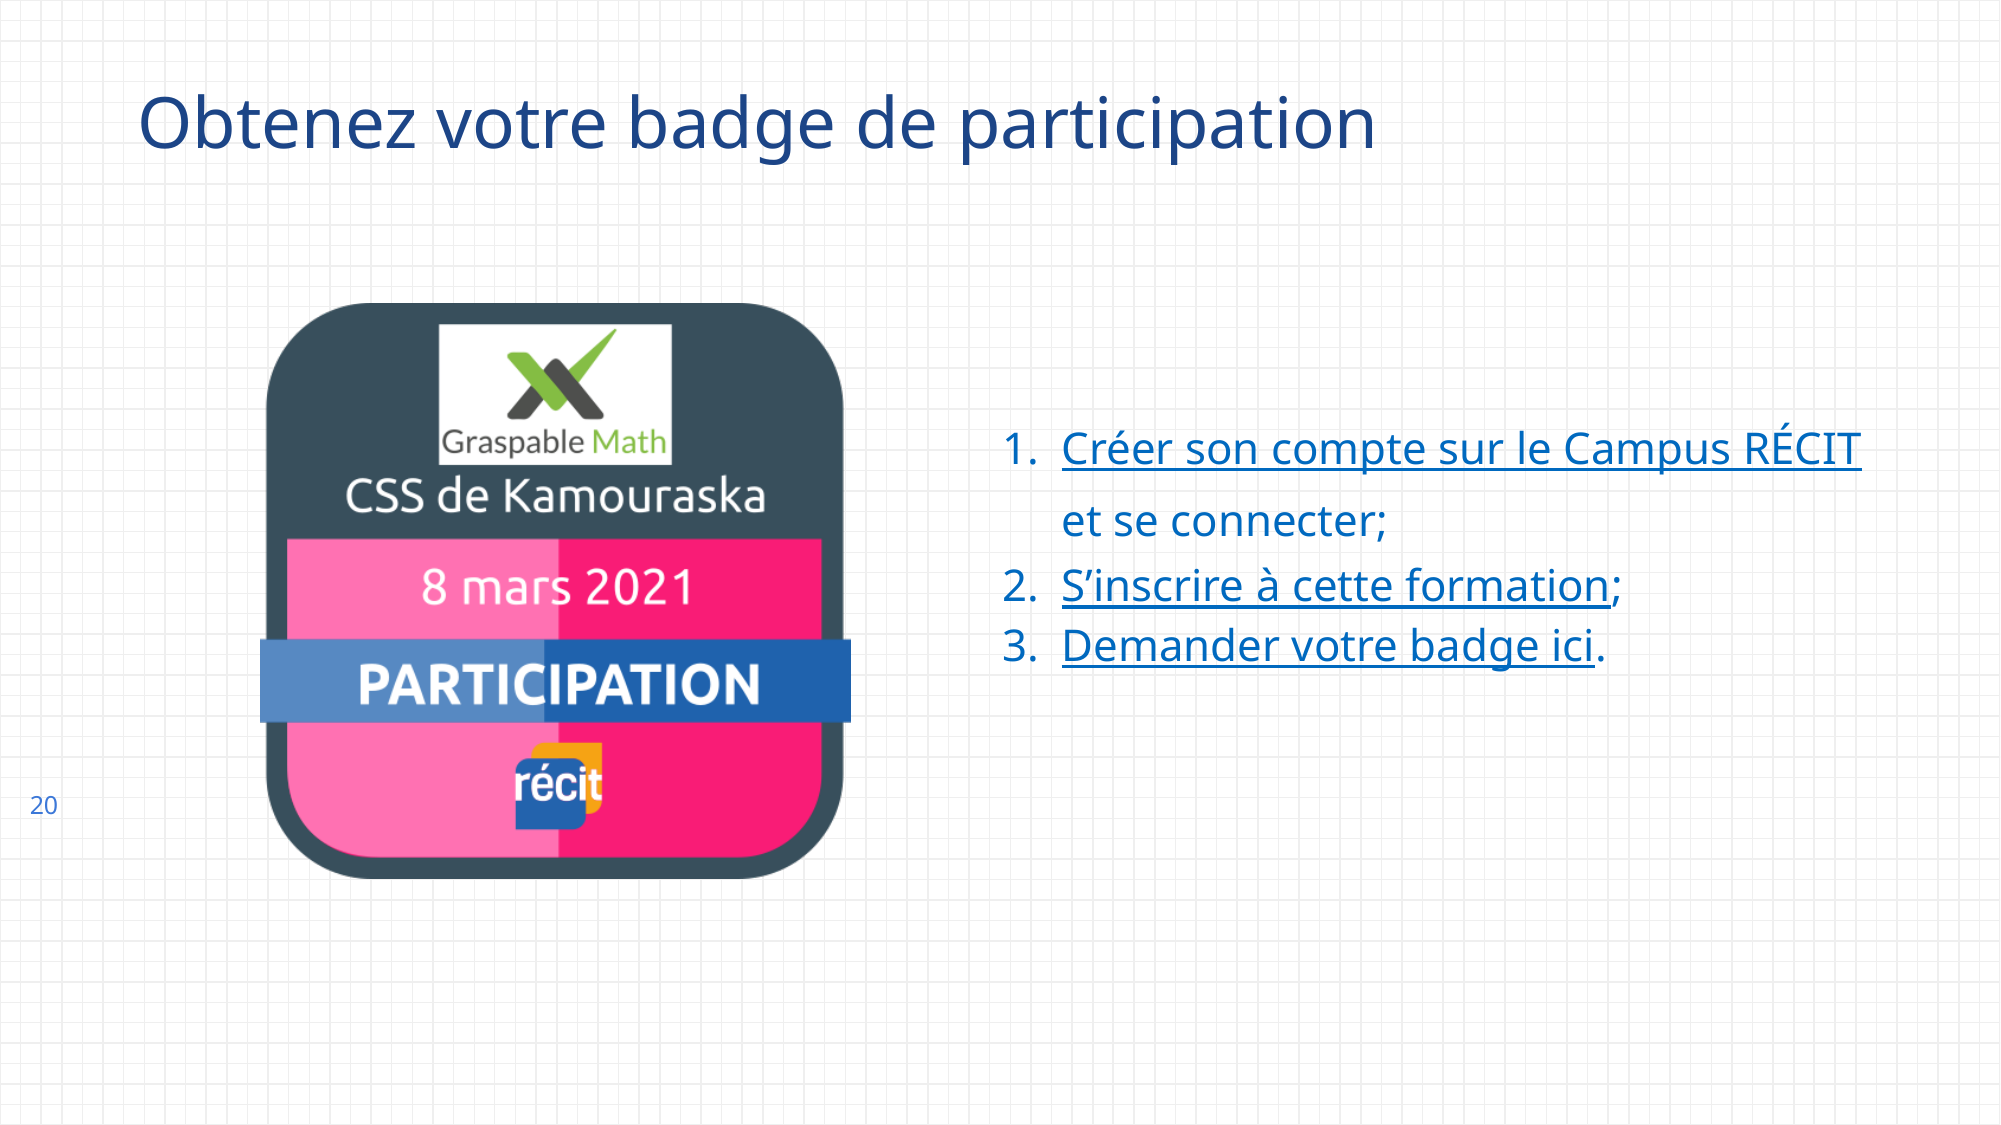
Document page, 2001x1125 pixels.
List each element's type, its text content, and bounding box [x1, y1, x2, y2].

text_box ‹#› [14, 774, 105, 840]
text_box Créer son compte sur le Campus RÉCIT et se connecter; S’inscrire à cette formation; Demander votre badge ici. [971, 406, 1941, 752]
picture [260, 302, 851, 879]
text_box Obtenez votre badge de participation [122, 36, 1815, 178]
